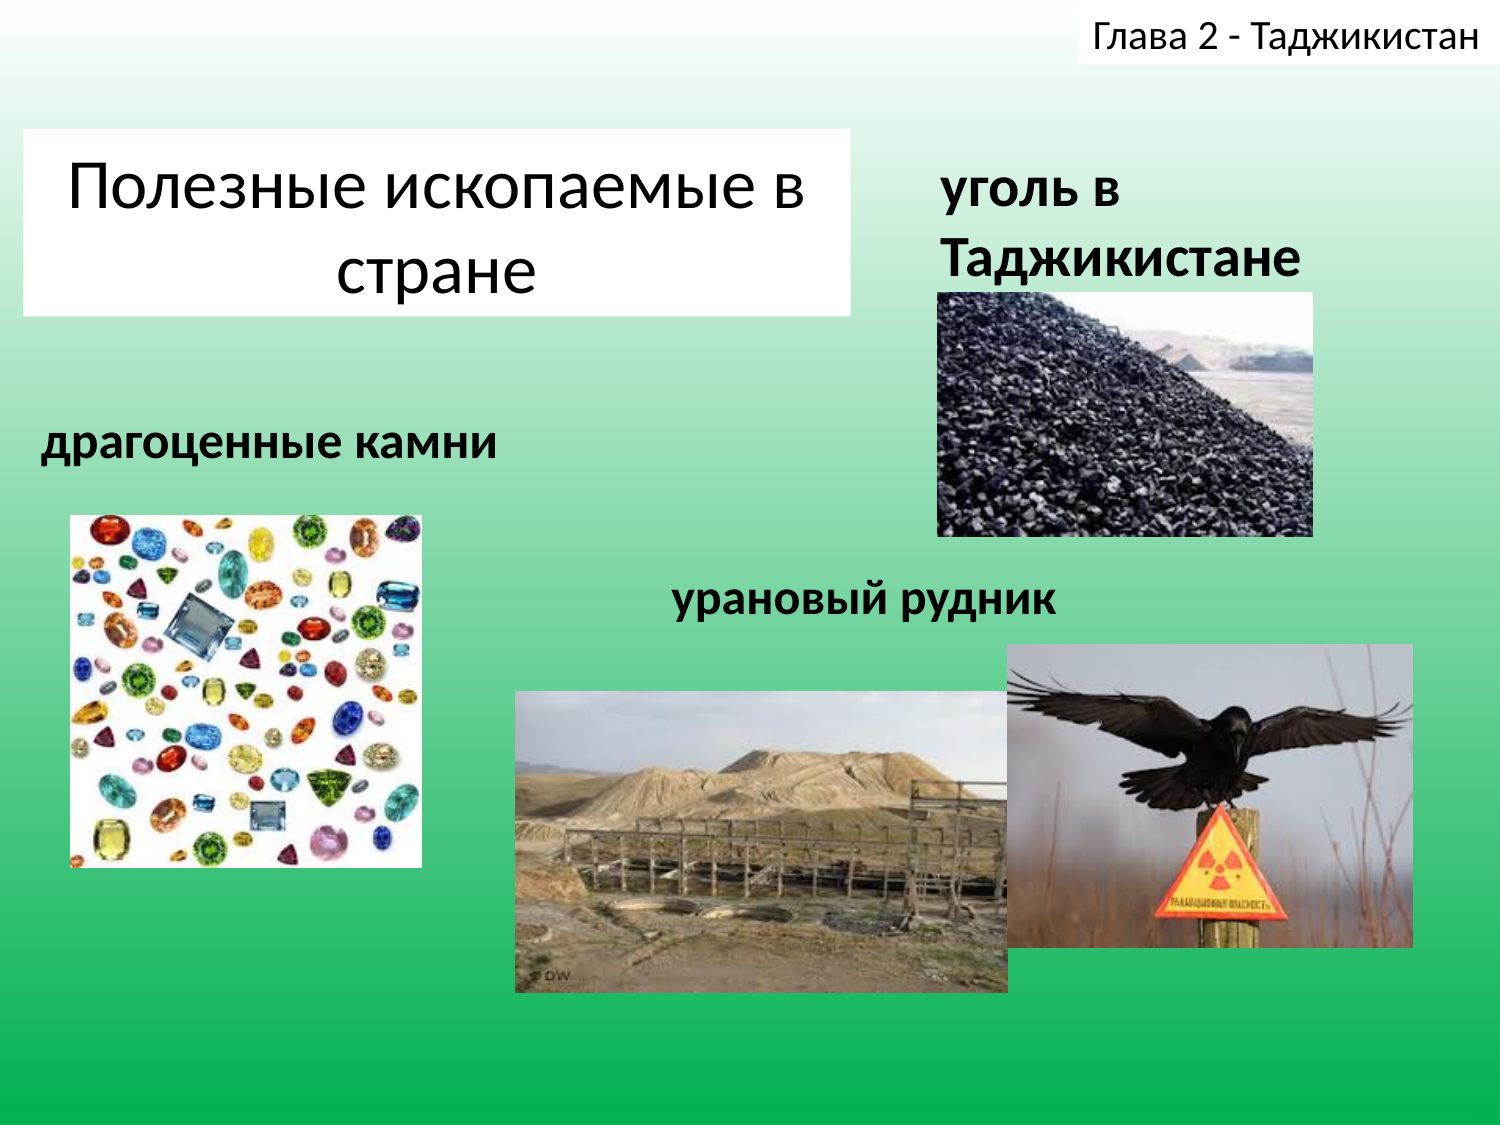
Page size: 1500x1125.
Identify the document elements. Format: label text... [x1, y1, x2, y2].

picture [1007, 644, 1413, 948]
text_box Глава 2 - Таджикистан [1078, 0, 1500, 65]
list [515, 691, 1008, 994]
list драгоценные камни [23, 351, 516, 516]
text_box уголь в Таджикистане [925, 140, 1412, 296]
list урановый рудник [656, 527, 1320, 633]
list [70, 515, 423, 868]
title Полезные ископаемые в стране [23, 128, 851, 317]
picture [937, 292, 1313, 537]
